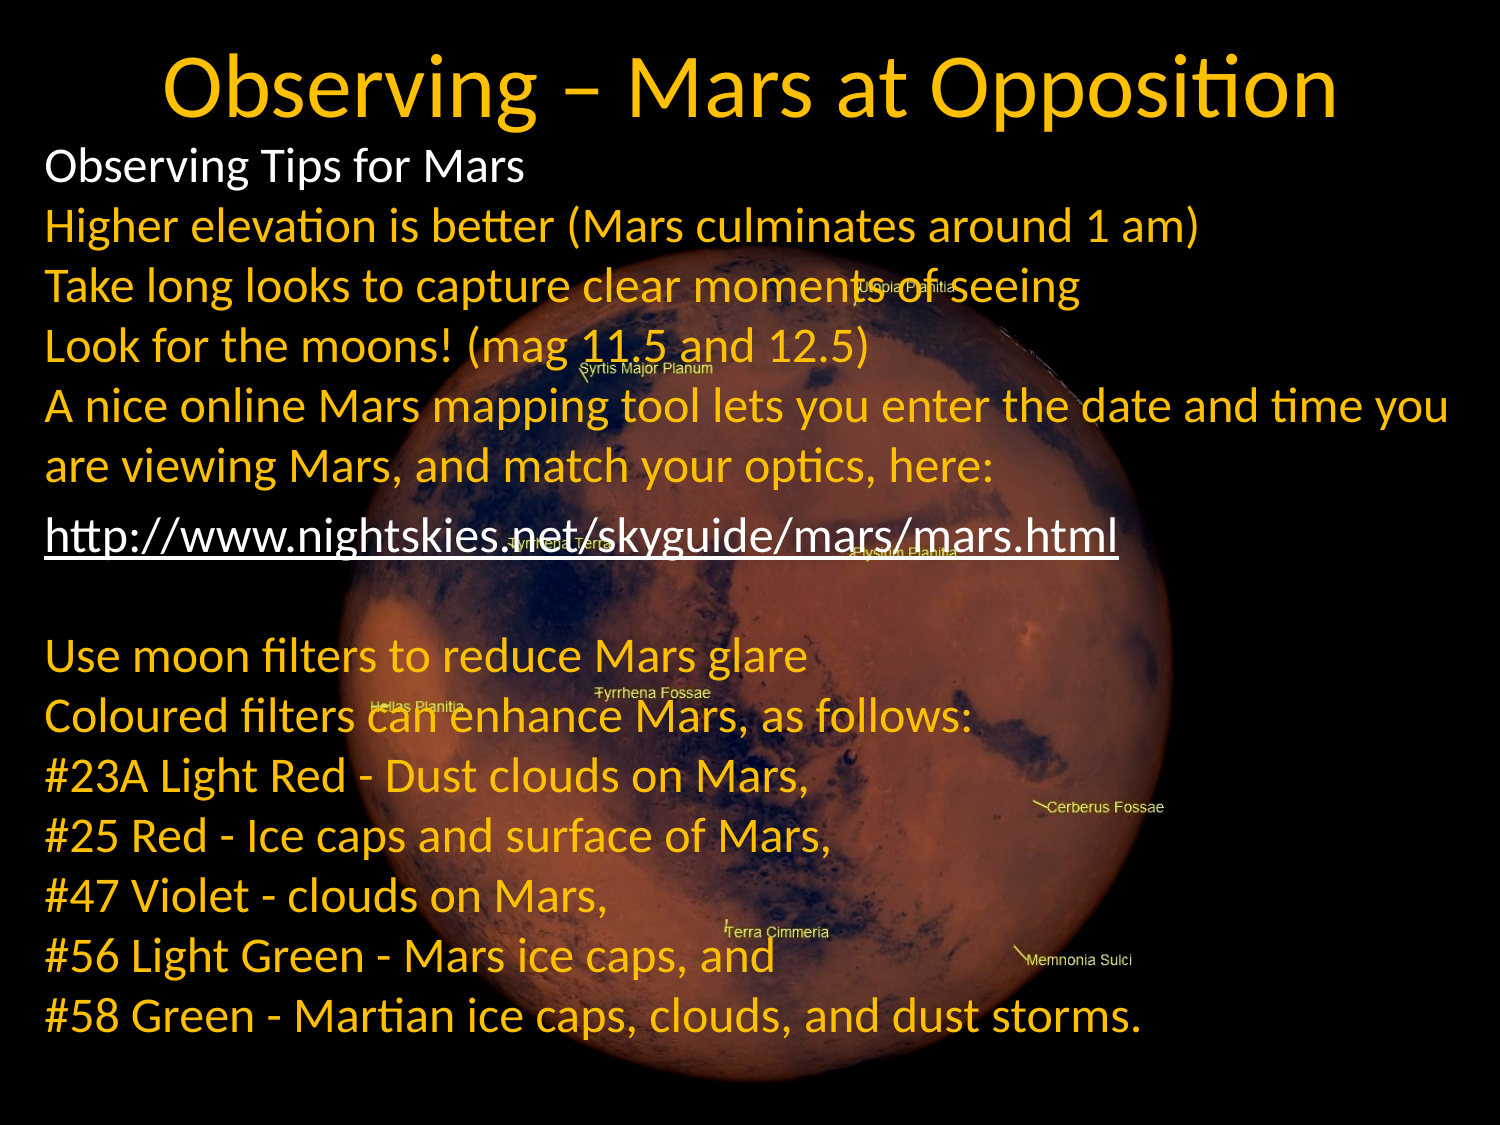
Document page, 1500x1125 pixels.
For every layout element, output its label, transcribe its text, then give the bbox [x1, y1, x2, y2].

title Observing – Mars at Opposition [76, 0, 1427, 115]
picture [0, 117, 1500, 1125]
